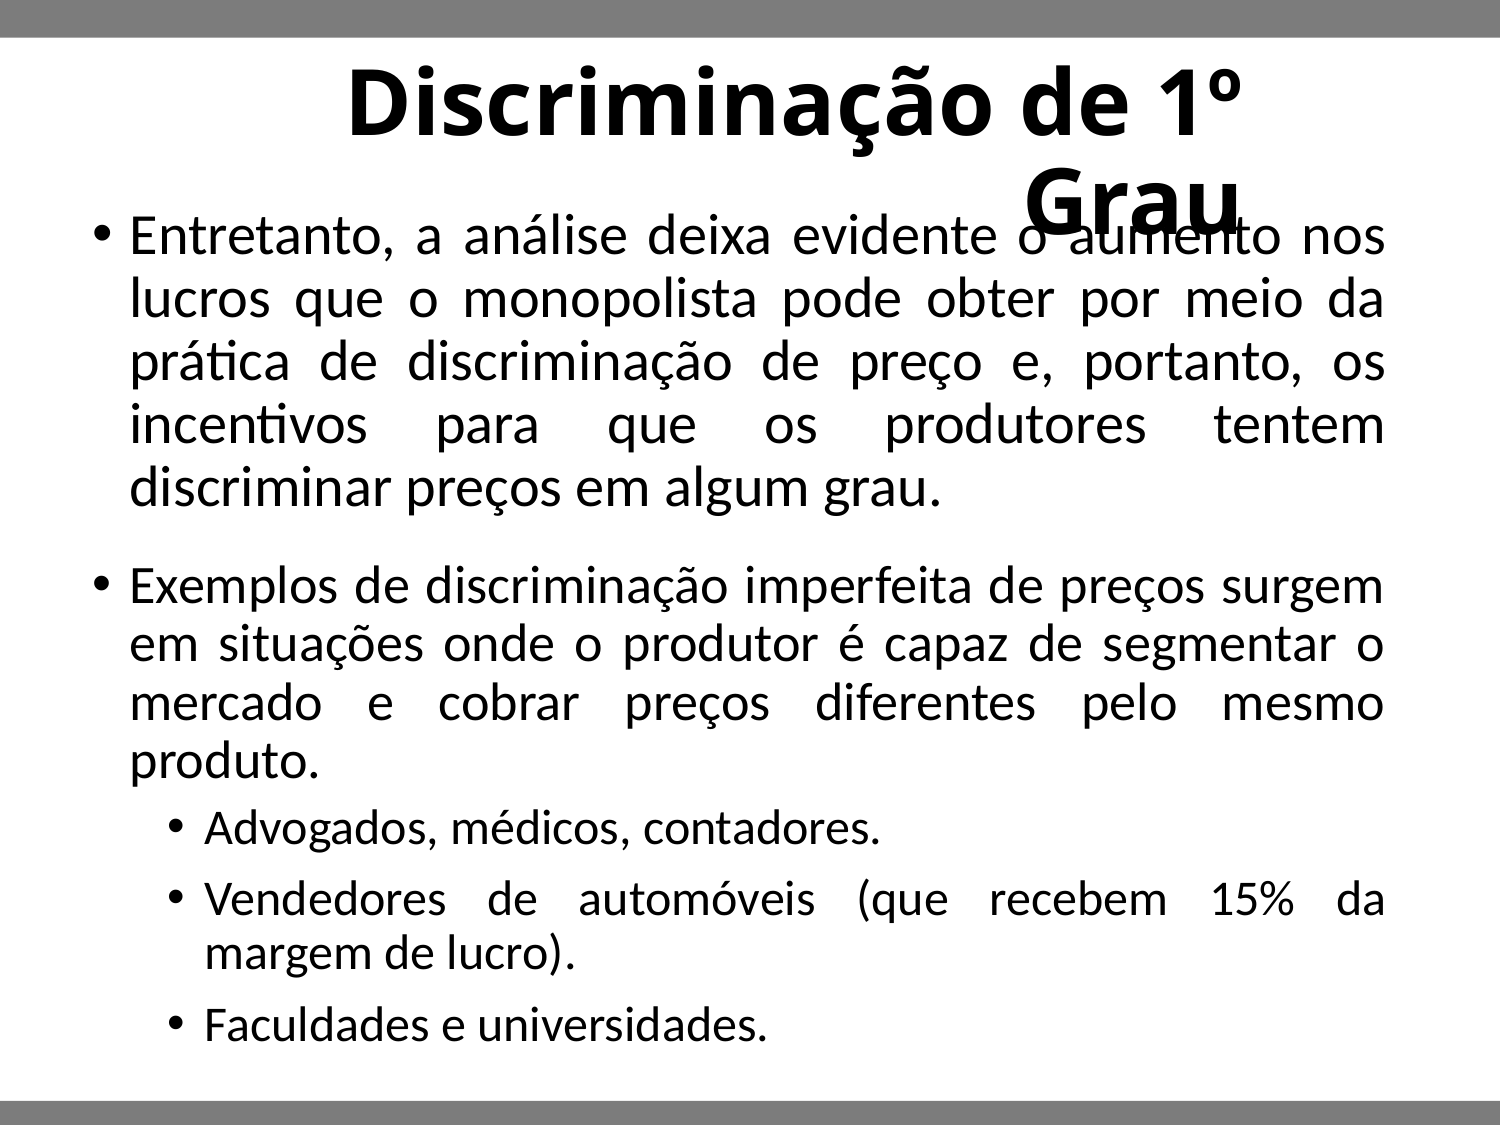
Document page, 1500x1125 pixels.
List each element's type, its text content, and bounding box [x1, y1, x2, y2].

title Discriminação de 1º Grau [91, 48, 1259, 178]
list Entretanto, a análise deixa evidente o aumento nos lucros que o monopolista pode obter por meio da prática de discriminação de preço e, portanto, os incentivos para que os produtores tentem discriminar preços em algum grau. Exemplos de discriminação imperfeita de preços surgem em situações onde o produtor é capaz de segmentar o mercado e cobrar preços diferentes pelo mesmo produto. Advogados, médicos, contadores. Vendedores de automóveis (que recebem 15% da margem de lucro). Faculdades e universidades. [2, 197, 1402, 1095]
